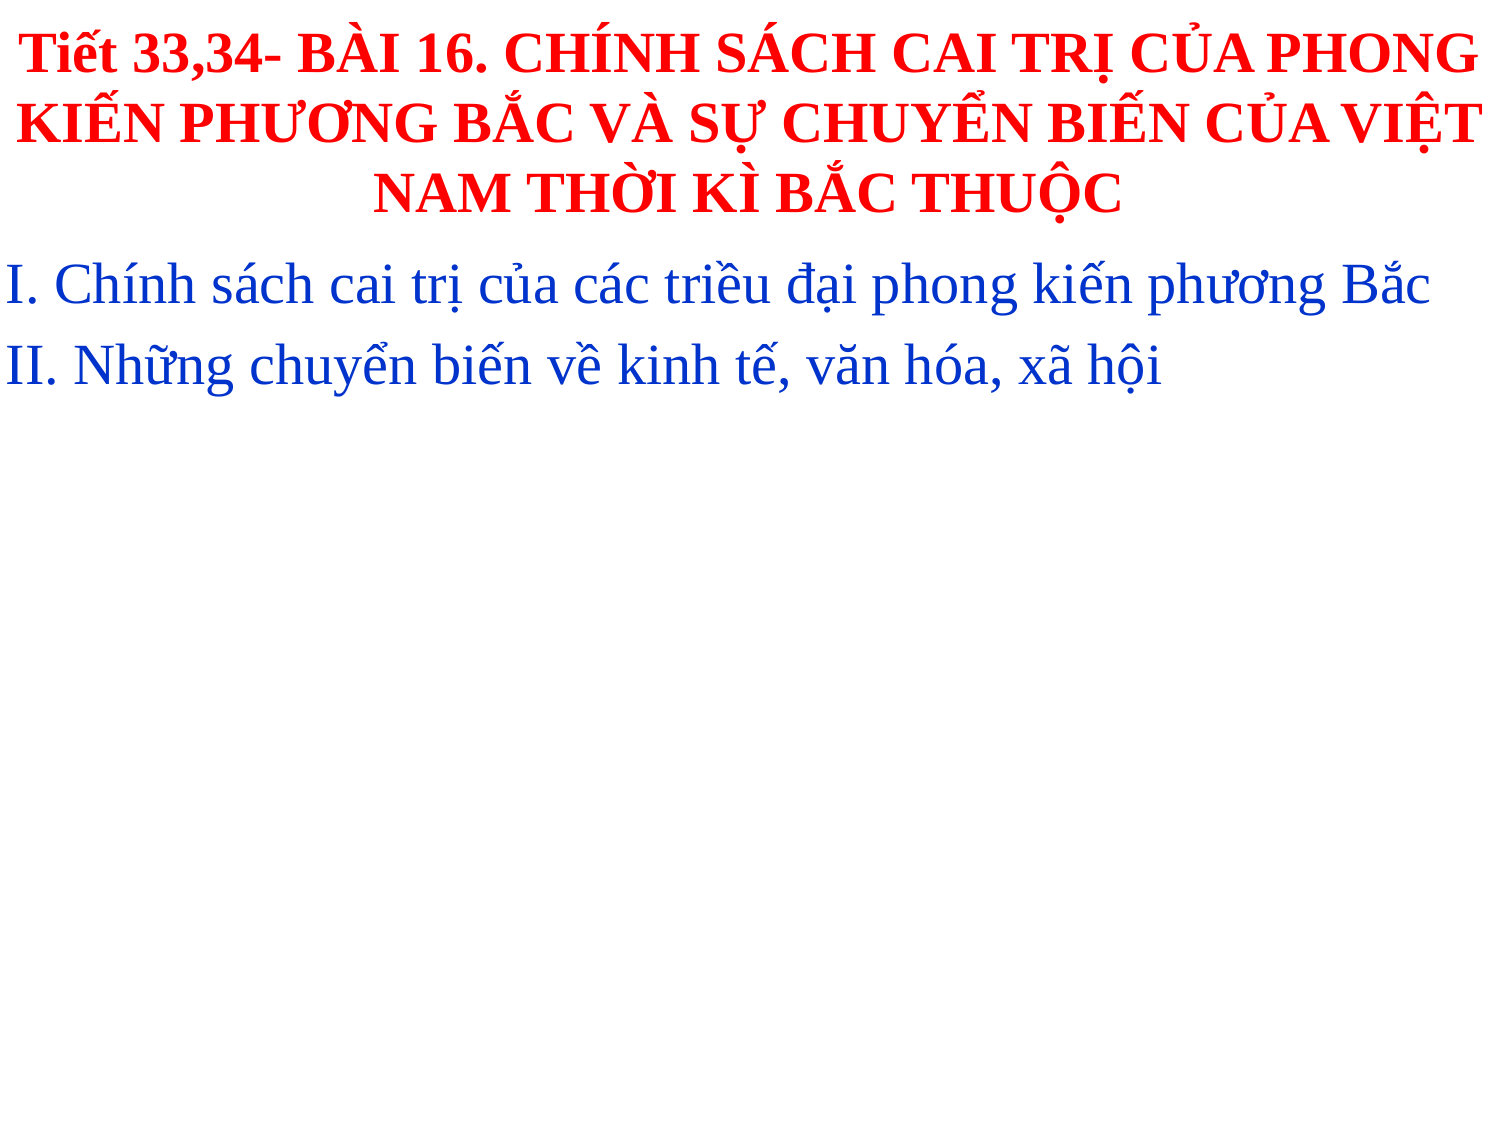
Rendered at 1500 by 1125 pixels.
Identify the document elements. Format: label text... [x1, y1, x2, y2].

list I. Chính sách cai trị của các triều đại phong kiến phương Bắc II. Những chuyển biến về kinh tế, văn hóa, xã hội [0, 237, 1497, 1063]
title Tiết 33,34- BÀI 16. CHÍNH SÁCH CAI TRỊ CỦA PHONG KIẾN PHƯƠNG BẮC VÀ SỰ CHUYỂN BIẾN CỦA VIỆT NAM THỜI KÌ BẮC THUỘC [0, 0, 1499, 238]
